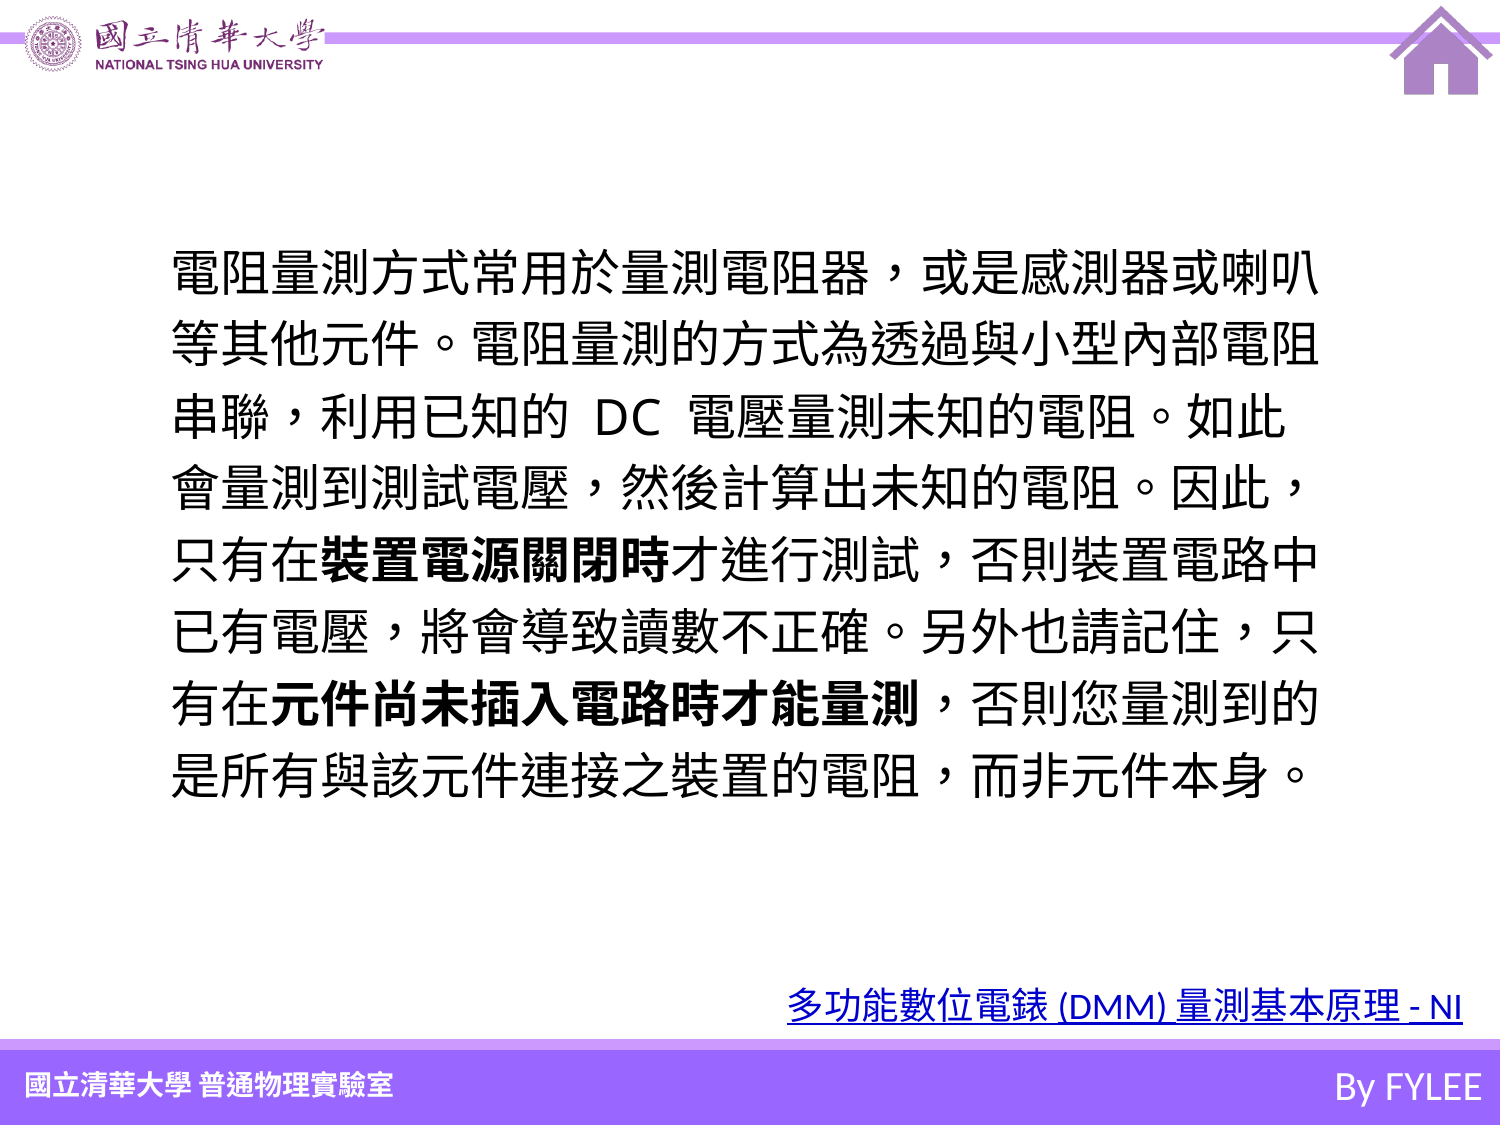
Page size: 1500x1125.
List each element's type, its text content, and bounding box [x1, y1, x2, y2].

text_box 電阻量測方式常用於量測電阻器，或是感測器或喇叭等其他元件。電阻量測的方式為透過與小型內部電阻串聯，利用已知的 DC 電壓量測未知的電阻。如此會量測到測試電壓，然後計算出未知的電阻。因此，只有在裝置電源關閉時才進行測試，否則裝置電路中已有電壓，將會導致讀數不正確。另外也請記住，只有在元件尚未插入電路時才能量測，否則您量測到的是所有與該元件連接之裝置的電阻，而非元件本身。 [155, 221, 1345, 813]
picture [25, 13, 325, 74]
picture [1382, 0, 1500, 109]
text_box 多功能數位電錶 (DMM) 量測基本原理 - NI [771, 974, 1478, 1044]
